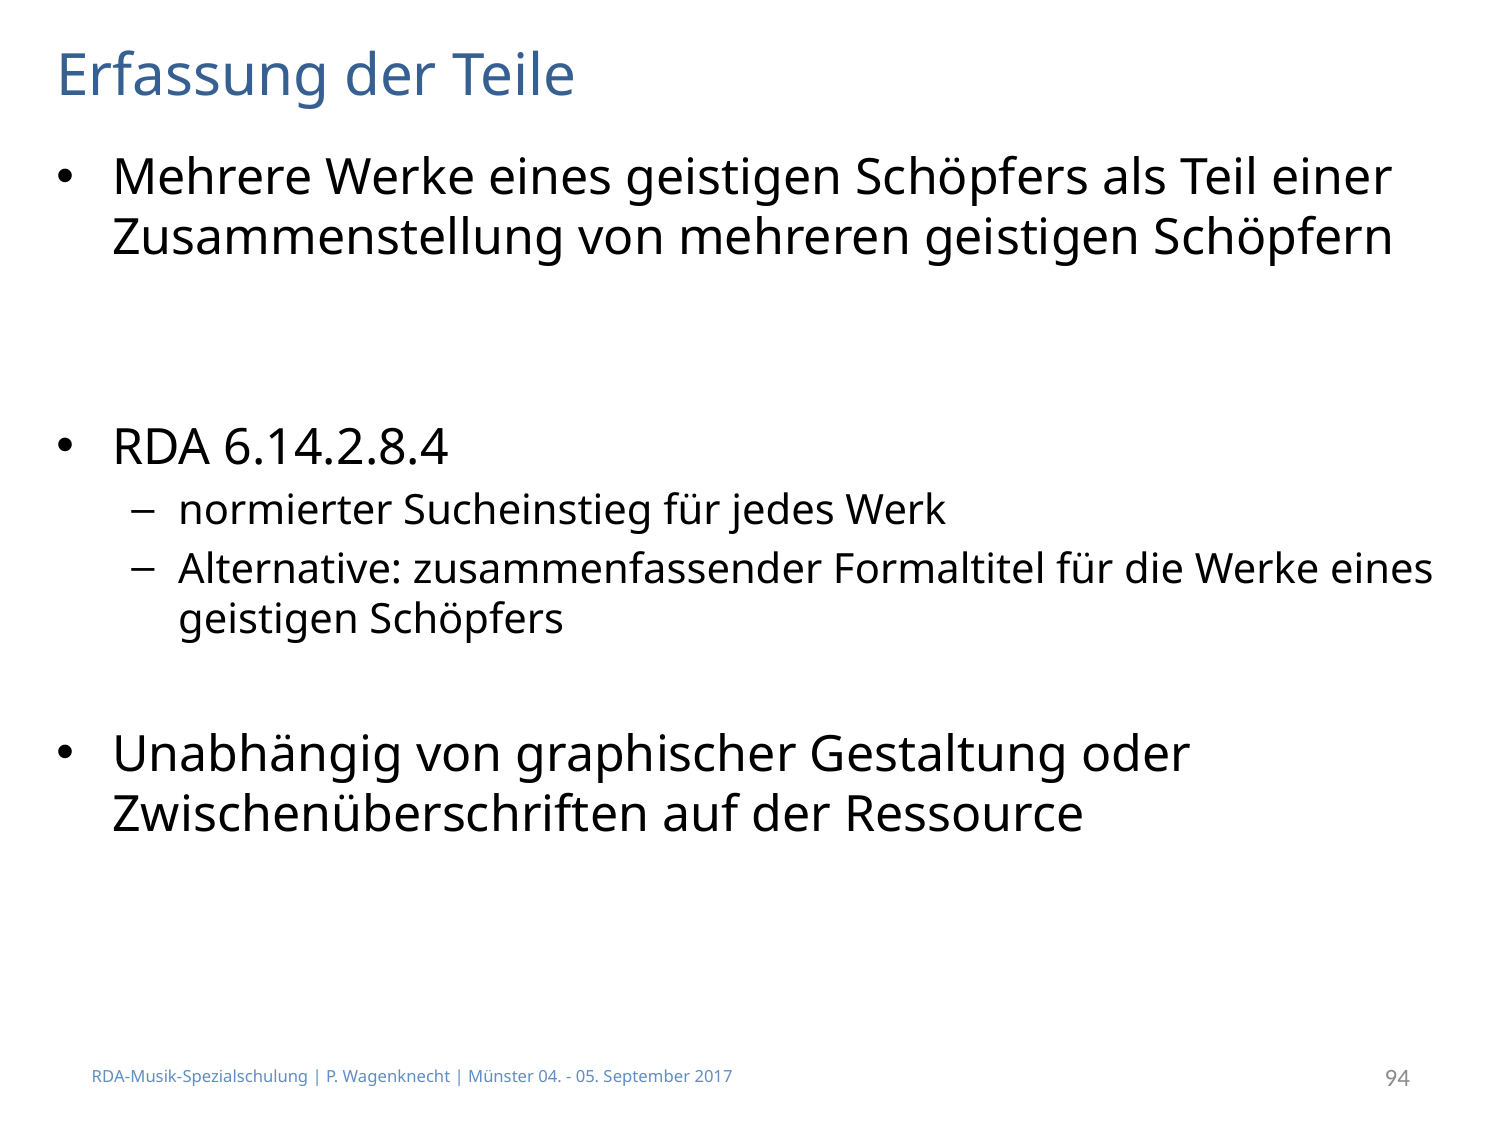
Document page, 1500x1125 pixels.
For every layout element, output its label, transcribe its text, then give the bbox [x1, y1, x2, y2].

slide_number 94 [1187, 1046, 1425, 1106]
footer RDA-Musik-Spezialschulung | P. Wagenknecht | Münster 04. - 05. September 2017 [76, 1045, 1329, 1106]
list Mehrere Werke eines geistigen Schöpfers als Teil einer Zusammenstellung von mehreren geistigen Schöpfern RDA 6.14.2.8.4 normierter Sucheinstieg für jedes Werk Alternative: zusammenfassender Formaltitel für die Werke eines geistigen Schöpfers Unabhängig von graphischer Gestaltung oder Zwischenüberschriften auf der Ressource [41, 137, 1459, 1035]
title Erfassung der Teile [41, 30, 1459, 114]
